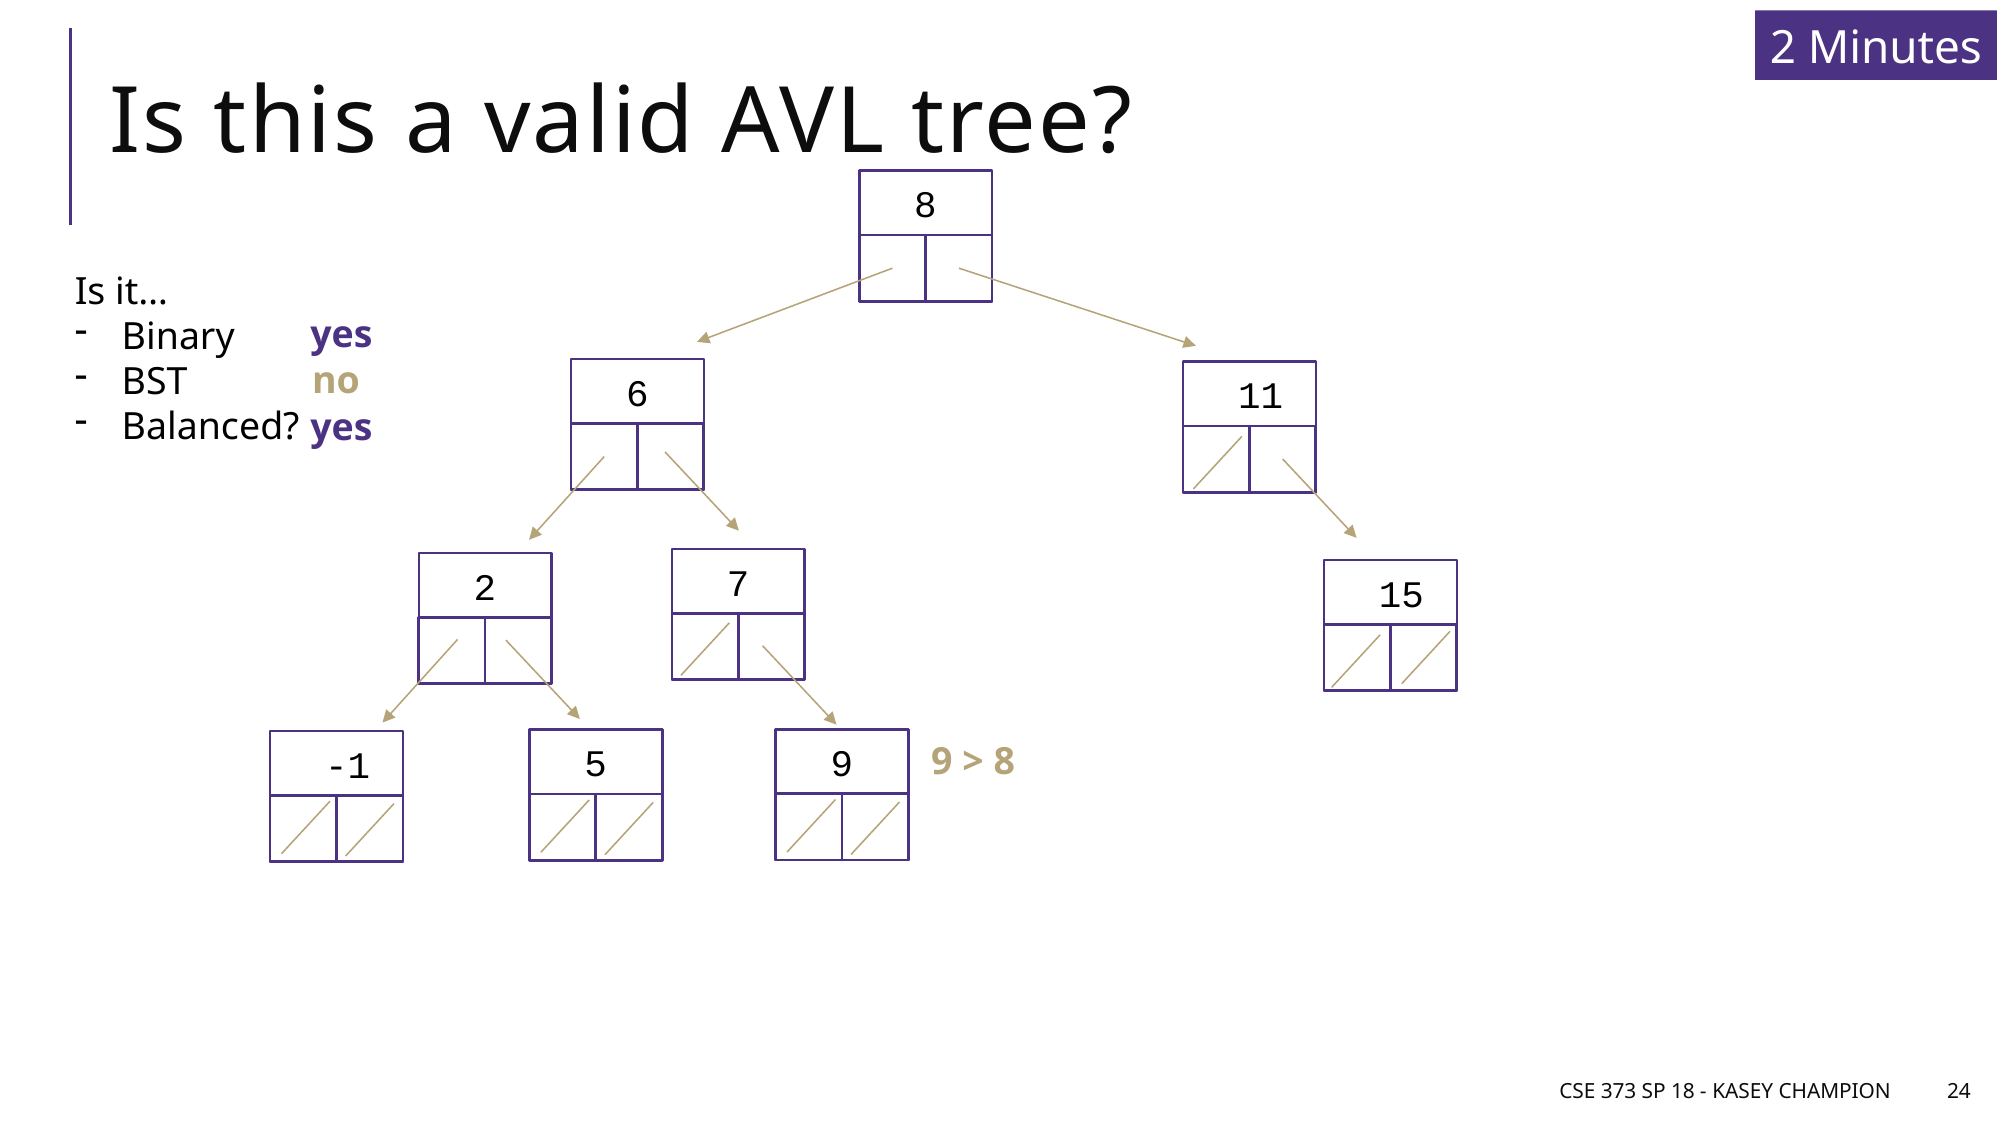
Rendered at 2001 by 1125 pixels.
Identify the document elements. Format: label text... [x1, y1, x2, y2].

text_box Is it… Binary BST Balanced? [60, 259, 315, 455]
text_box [604, 802, 654, 856]
text_box yes [295, 395, 388, 456]
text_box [505, 639, 581, 720]
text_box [664, 451, 740, 531]
text_box 9 > 8 [916, 729, 1031, 790]
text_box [671, 548, 806, 680]
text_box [1331, 634, 1381, 688]
text_box 2 Minutes [1755, 10, 1997, 80]
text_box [418, 552, 552, 684]
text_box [775, 728, 909, 861]
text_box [1323, 559, 1458, 692]
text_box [281, 800, 331, 854]
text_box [1401, 631, 1451, 684]
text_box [696, 170, 1197, 346]
text_box yes [295, 302, 388, 363]
text_box no [297, 348, 375, 395]
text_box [680, 622, 730, 676]
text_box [382, 639, 458, 723]
slide_number 24 [1916, 1069, 1986, 1115]
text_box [786, 799, 836, 853]
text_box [762, 645, 837, 725]
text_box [528, 358, 705, 541]
footer CSE 373 SP 18 - Kasey Champion [937, 1069, 1906, 1115]
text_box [345, 803, 395, 857]
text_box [529, 729, 663, 861]
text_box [269, 730, 404, 862]
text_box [540, 799, 590, 853]
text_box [1193, 436, 1243, 490]
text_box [850, 801, 900, 855]
title Is this a valid AVL tree? [94, 43, 1930, 210]
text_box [1182, 361, 1357, 539]
